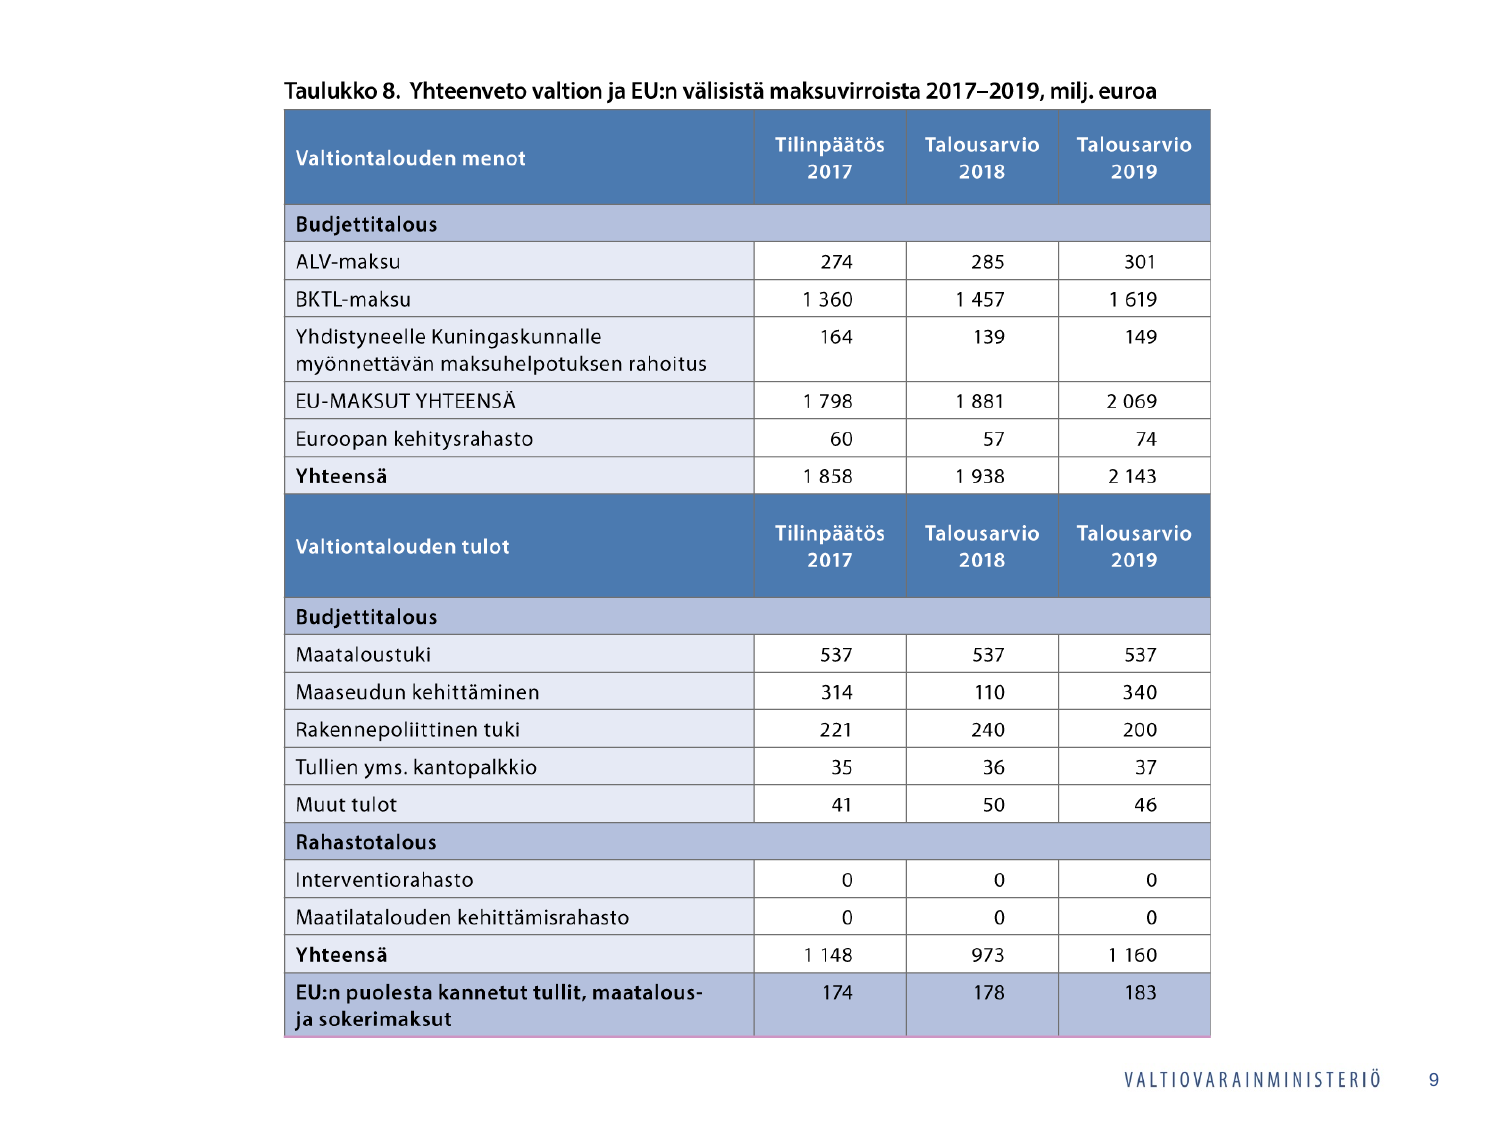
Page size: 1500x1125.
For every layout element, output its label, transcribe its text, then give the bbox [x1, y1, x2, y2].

picture [214, 0, 1376, 1125]
slide_number 9 [1376, 1054, 1455, 1103]
